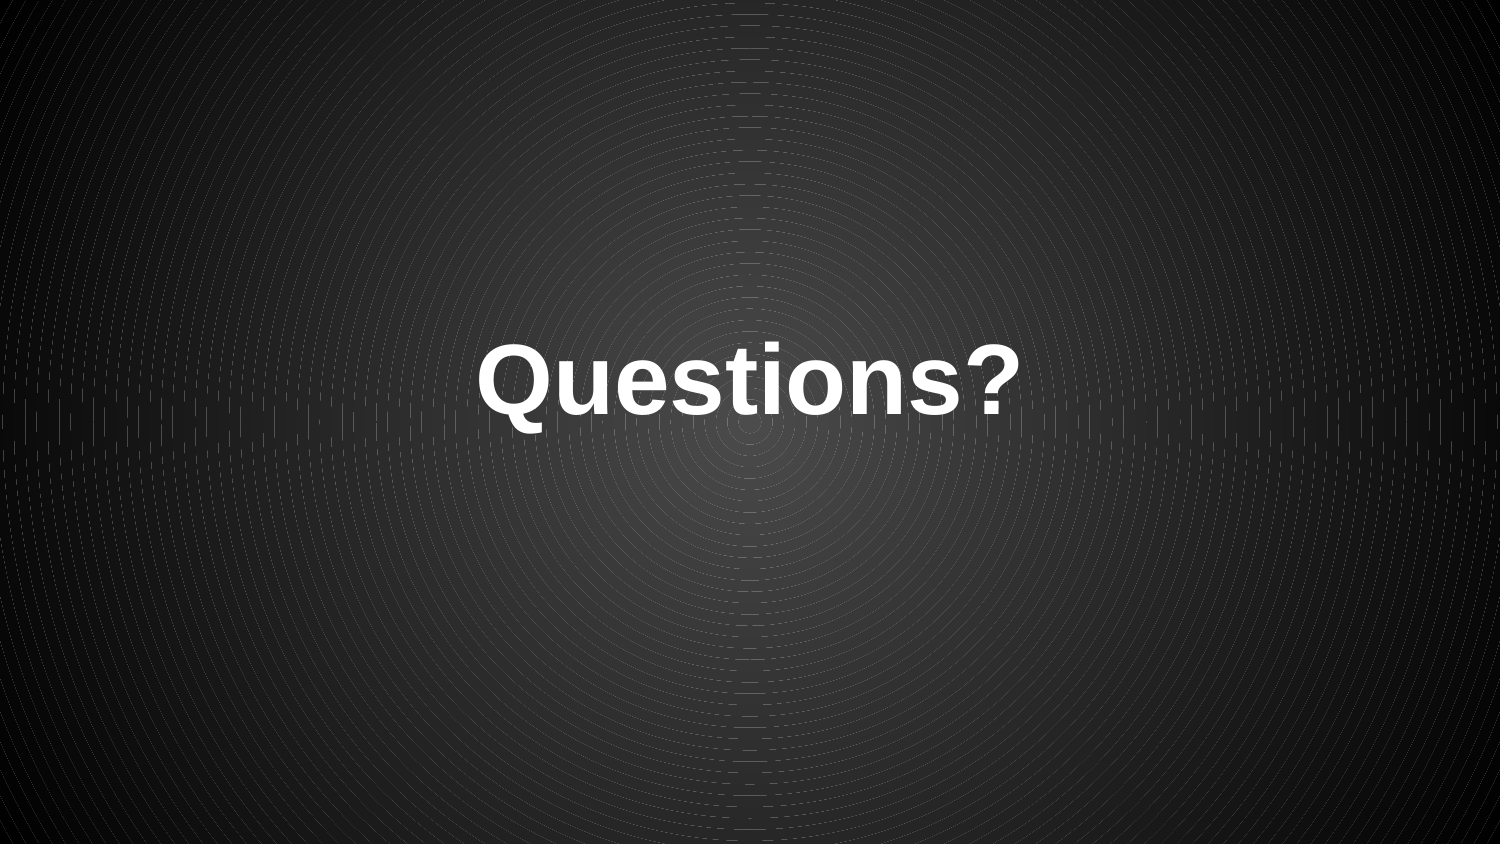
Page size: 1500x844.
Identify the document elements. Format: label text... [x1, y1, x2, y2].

title Questions? [112, 259, 1388, 450]
